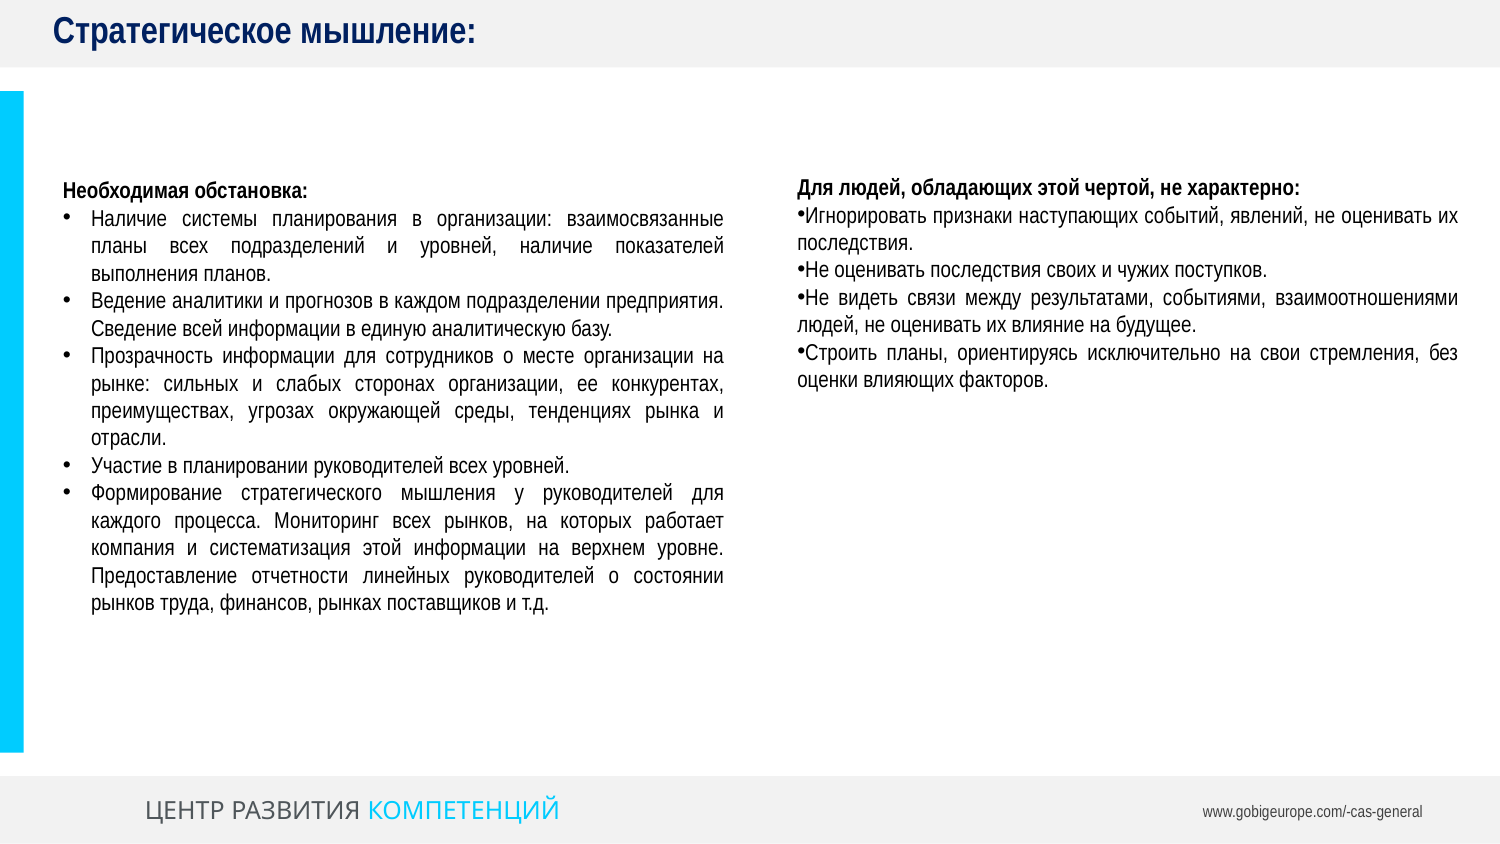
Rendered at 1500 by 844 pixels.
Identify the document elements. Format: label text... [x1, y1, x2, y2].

text_box Для людей, обладающих этой чертой, не характерно: Игнорировать признаки наступающих событий, явлений, не оценивать их последствия. Не оценивать последствия своих и чужих поступков. Не видеть связи между результатами, событиями, взаимоотношениями людей, не оценивать их влияние на будущее. Строить планы, ориентируясь исключительно на свои стремления, без оценки влияющих факторов. [782, 165, 1474, 400]
text_box Необходимая обстановка: Наличие системы планирования в организации: взаимосвязанные планы всех подразделений и уровней, наличие показателей выполнения планов. Ведение аналитики и прогнозов в каждом подразделении предприятия. Сведение всей информации в единую аналитическую базу. Прозрачность информации для сотрудников о месте организации на рынке: сильных и слабых сторонах организации, ее конкурентах, преимуществах, угрозах окружающей среды, тенденциях рынка и отрасли. Участие в планировании руководителей всех уровней. Формирование стратегического мышления у руководителей для каждого процесса. Мониторинг всех рынков, на которых работает компания и систематизация этой информации на верхнем уровне. Предоставление отчетности линейных руководителей о состоянии рынков труда, финансов, рынках поставщиков и т.д. [48, 168, 740, 623]
text_box Стратегическое мышление: [38, 0, 743, 58]
